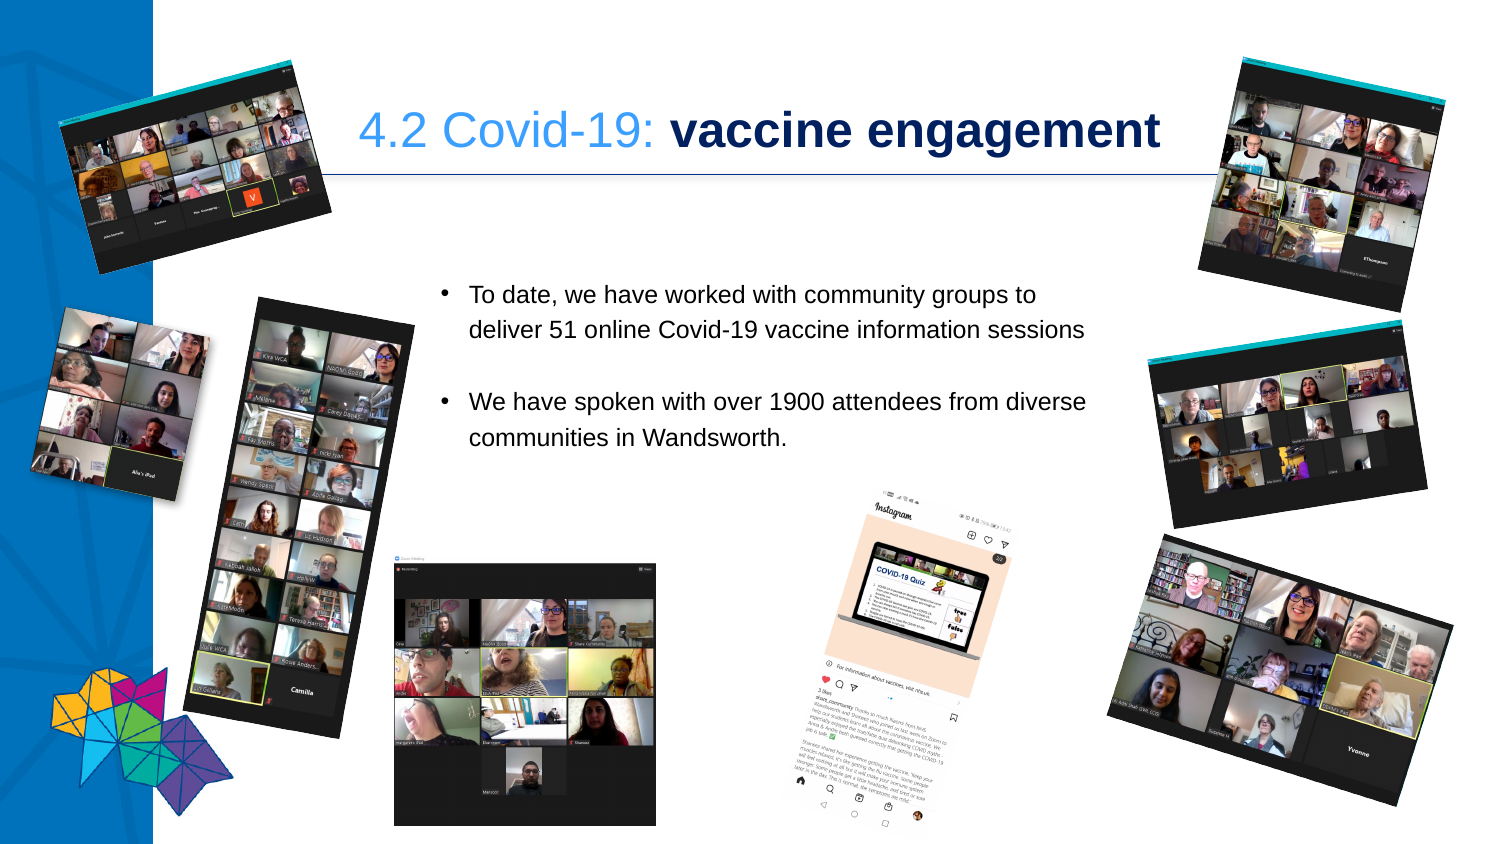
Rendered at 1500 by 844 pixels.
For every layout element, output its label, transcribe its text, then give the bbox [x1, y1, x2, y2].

text_box To date, we have worked with community groups to deliver 51 online Covid-19 vaccine information sessions We have spoken with over 1900 attendees from diverse communities in Wandsworth. [425, 264, 1103, 489]
picture [0, 0, 1500, 844]
title 4.2 Covid-19: vaccine engagement [358, 56, 1500, 198]
